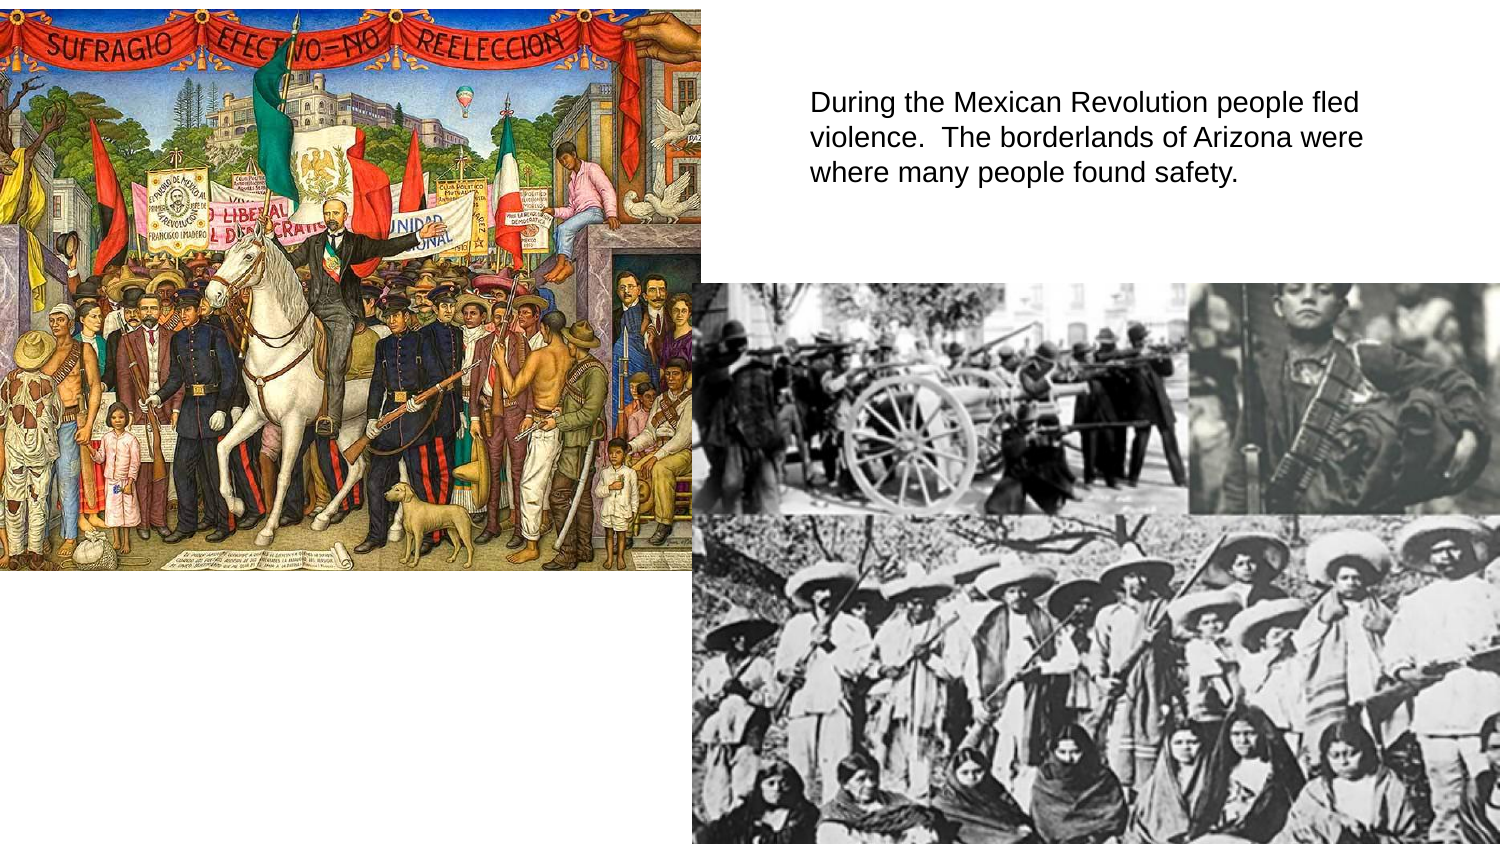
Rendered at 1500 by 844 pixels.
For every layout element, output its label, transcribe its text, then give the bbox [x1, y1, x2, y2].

text_box During the Mexican Revolution people fled violence. The borderlands of Arizona were where many people found safety. [795, 68, 1426, 203]
picture [0, 9, 1500, 844]
